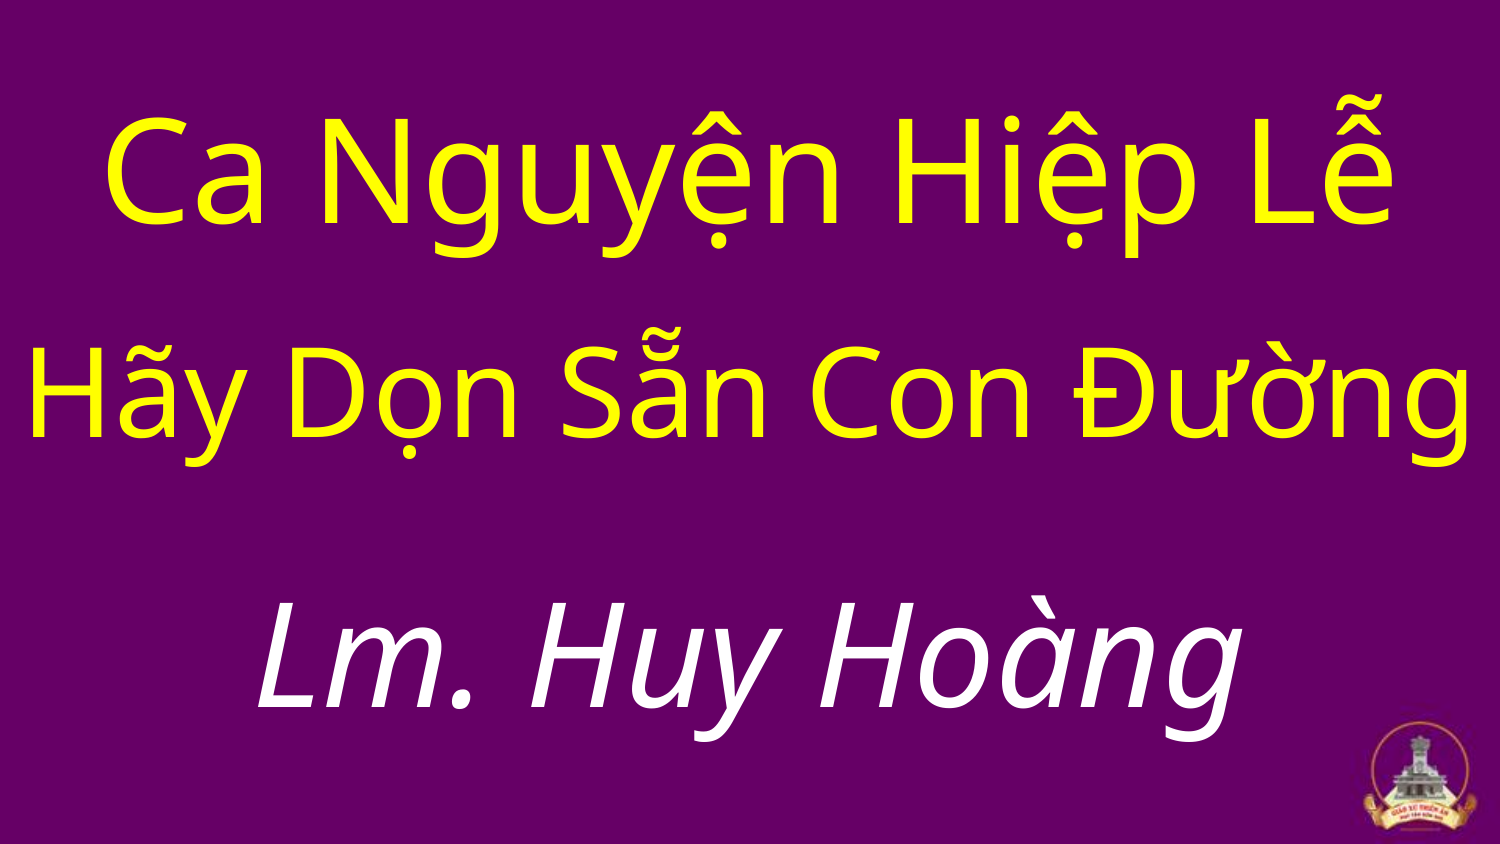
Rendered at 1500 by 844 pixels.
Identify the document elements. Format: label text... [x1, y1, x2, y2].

subtitle Ca Nguyện Hiệp Lễ Hãy Dọn Sẵn Con Đường Lm. Huy Hoàng [0, 0, 1500, 844]
